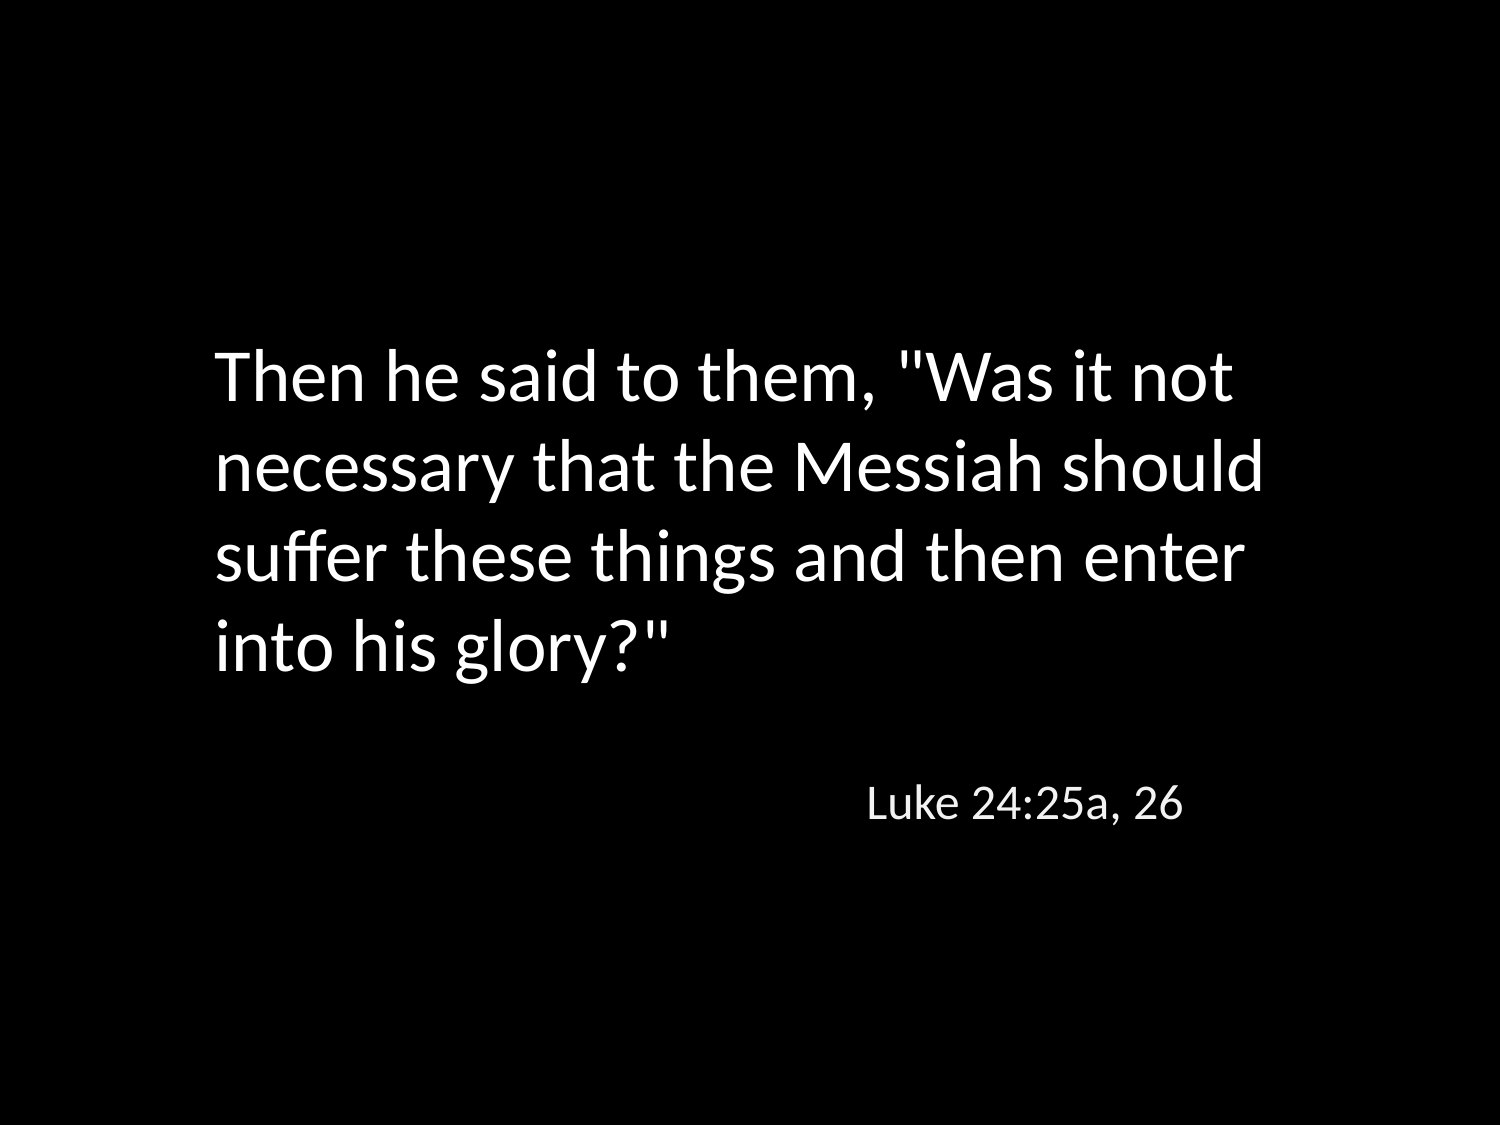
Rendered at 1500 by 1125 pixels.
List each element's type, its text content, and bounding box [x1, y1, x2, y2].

text_box Then he said to them, "Was it not necessary that the Messiah should suffer these things and then enter into his glory?" [200, 318, 1375, 694]
text_box Luke 24:25a, 26 [750, 762, 1300, 838]
